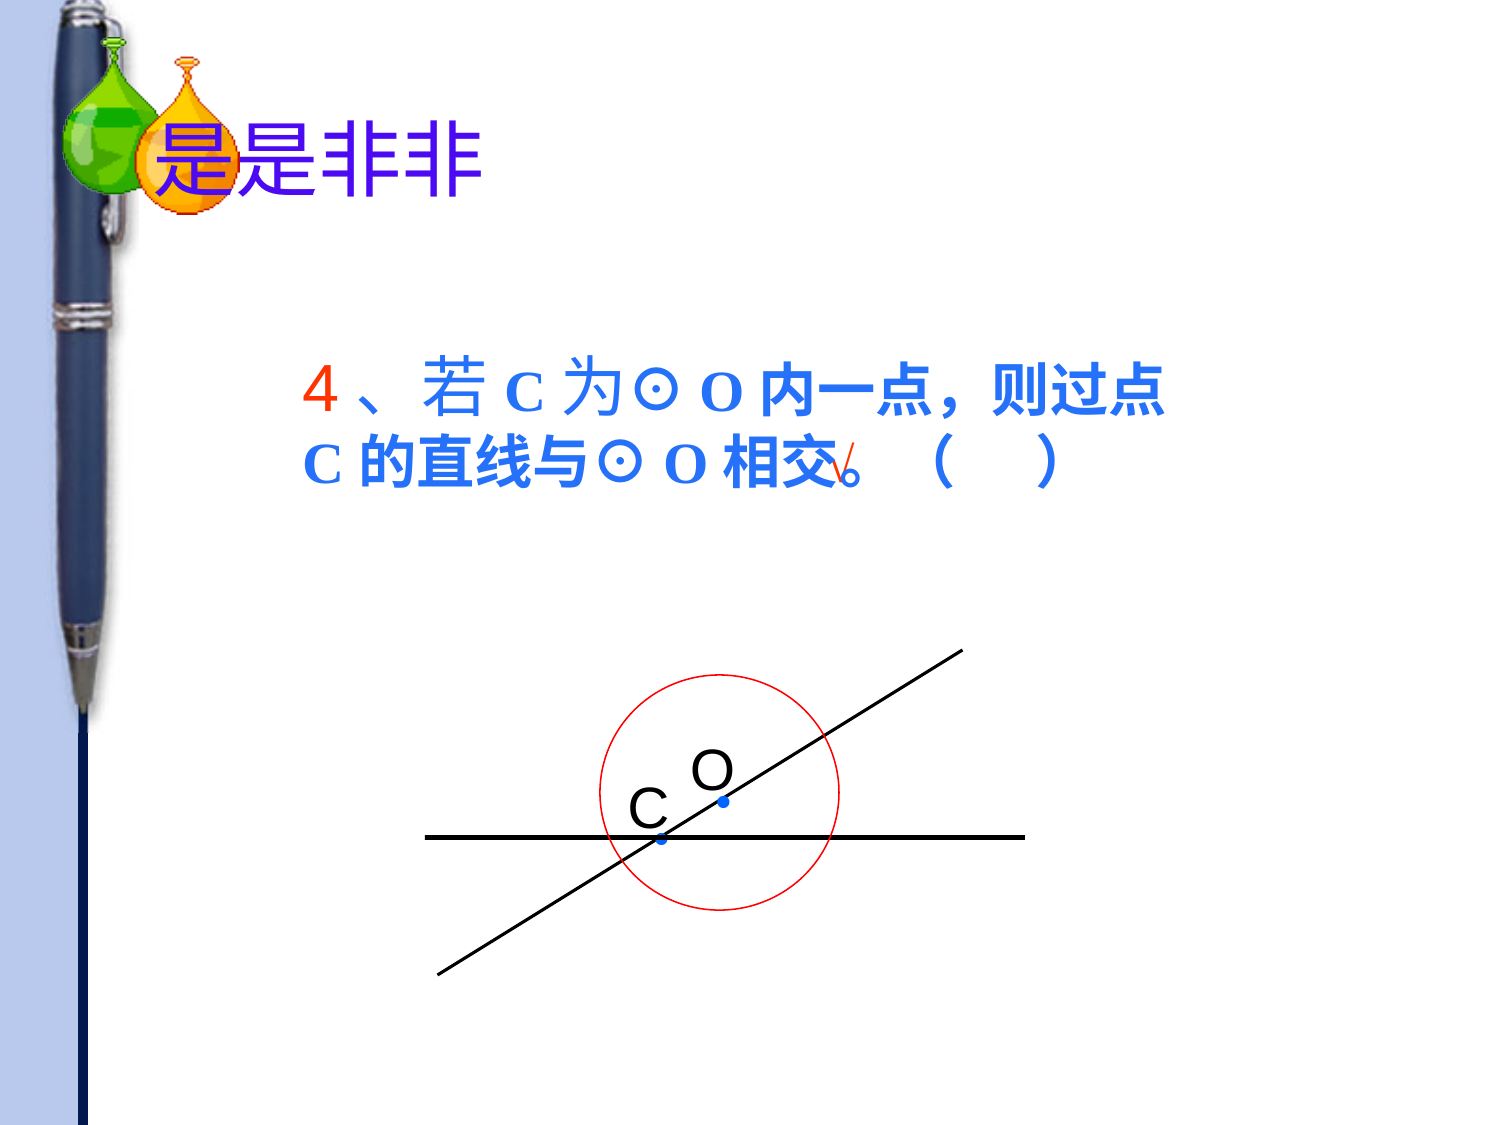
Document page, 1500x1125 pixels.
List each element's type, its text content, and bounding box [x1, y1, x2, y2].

picture [0, 0, 650, 1125]
text_box 4、若C为⊙O内一点，则过点C的直线与⊙O相交。（ ） [287, 337, 1213, 503]
text_box 是是非非 [244, 99, 525, 215]
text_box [599, 674, 840, 911]
